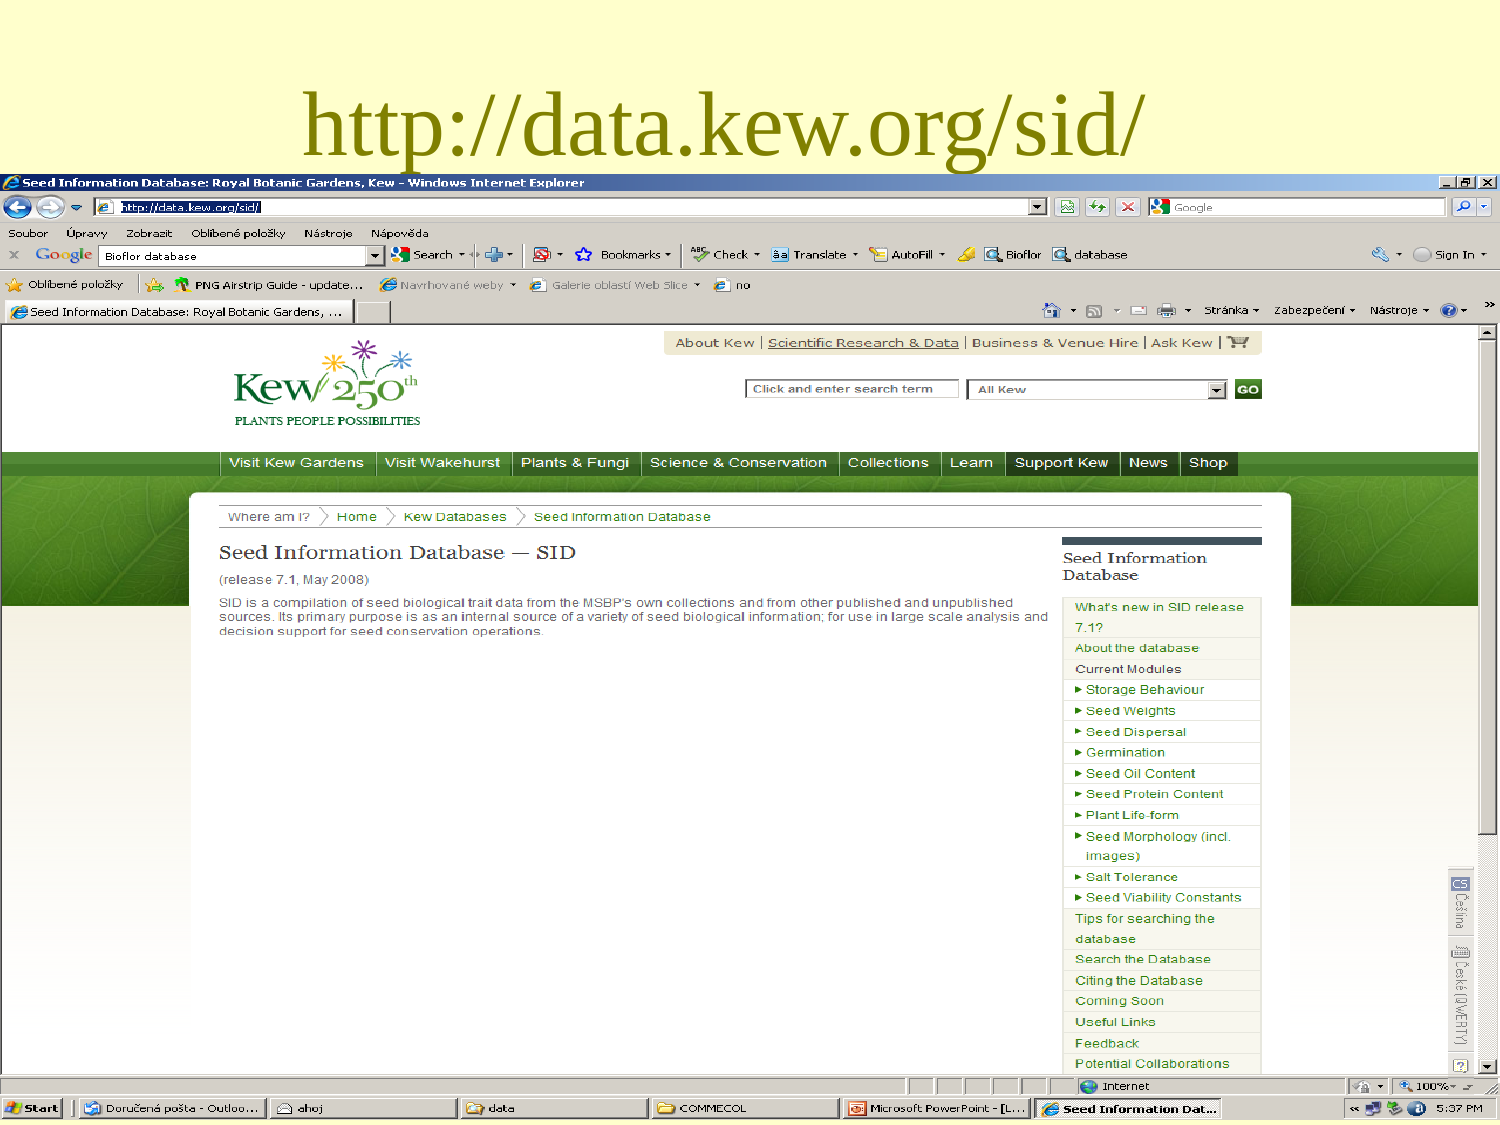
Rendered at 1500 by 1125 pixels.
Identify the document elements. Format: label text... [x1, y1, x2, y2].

title http://data.kew.org/sid/ [87, 24, 1363, 173]
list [0, 174, 1500, 1120]
